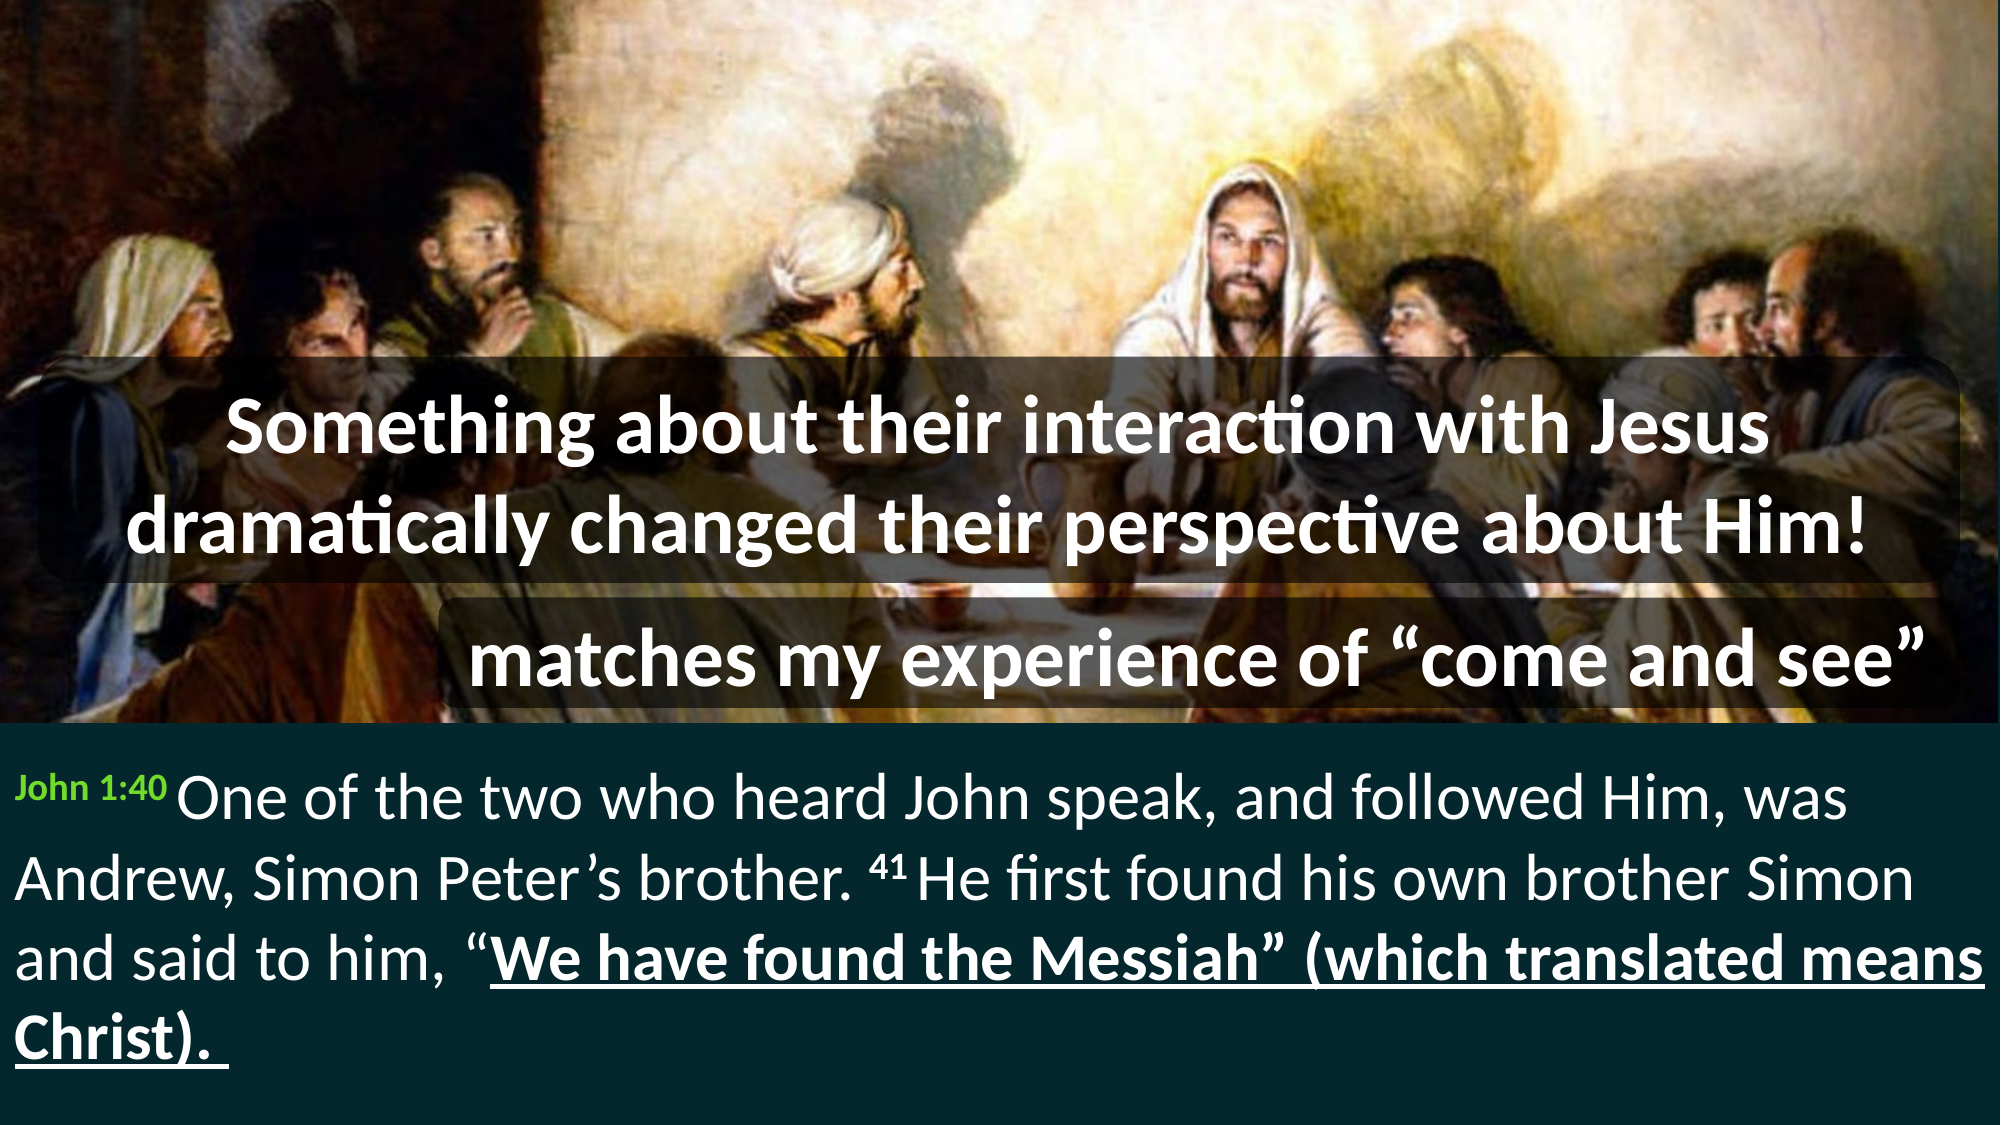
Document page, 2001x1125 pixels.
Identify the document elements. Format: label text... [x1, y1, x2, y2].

picture [0, 0, 1998, 723]
text_box John 1:40 One of the two who heard John speak, and followed Him, was Andrew, Simon Peter’s brother. 41 He first found his own brother Simon and said to him, “We have found the Messiah” (which translated means Christ). [0, 781, 2000, 1125]
